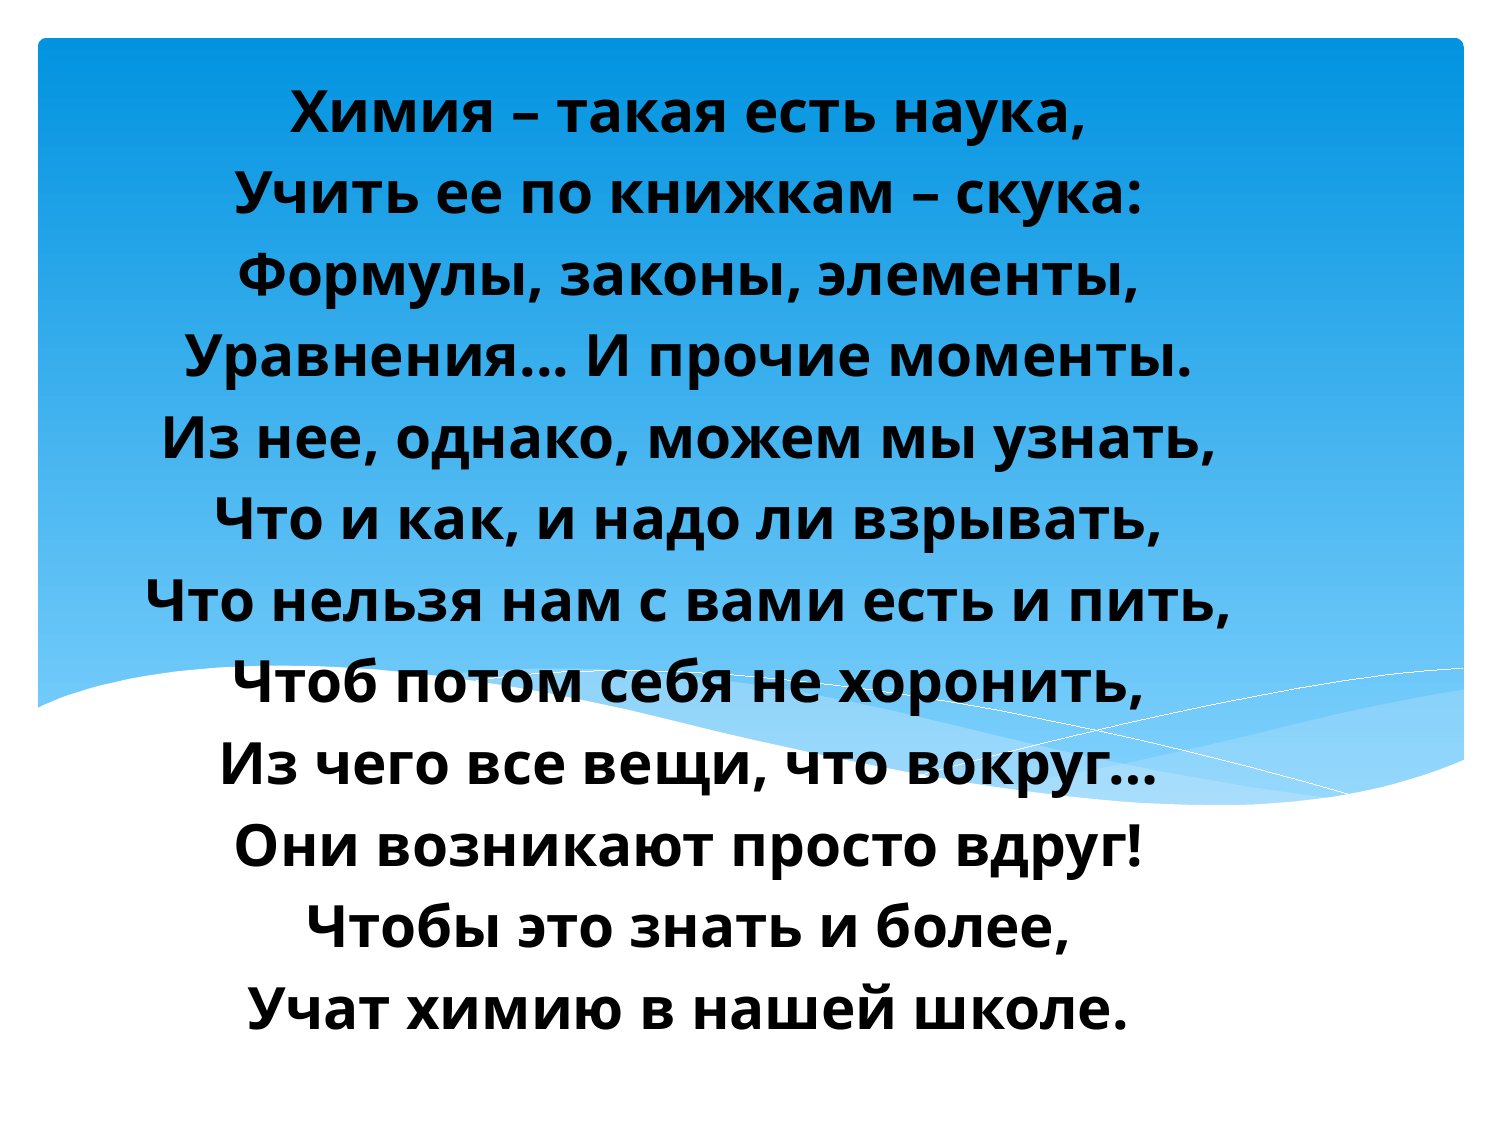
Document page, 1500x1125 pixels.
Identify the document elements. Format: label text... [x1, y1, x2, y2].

list Химия – такая есть наука, Учить ее по книжкам – скука: Формулы, законы, элементы, Уравнения... И прочие моменты. Из нее, однако, можем мы узнать, Что и как, и надо ли взрывать, Что нельзя нам с вами есть и пить, Чтоб потом себя не хоронить, Из чего все вещи, что вокруг… Они возникают просто вдруг! Чтобы это знать и более, Учат химию в нашей школе. [100, 66, 1278, 1059]
